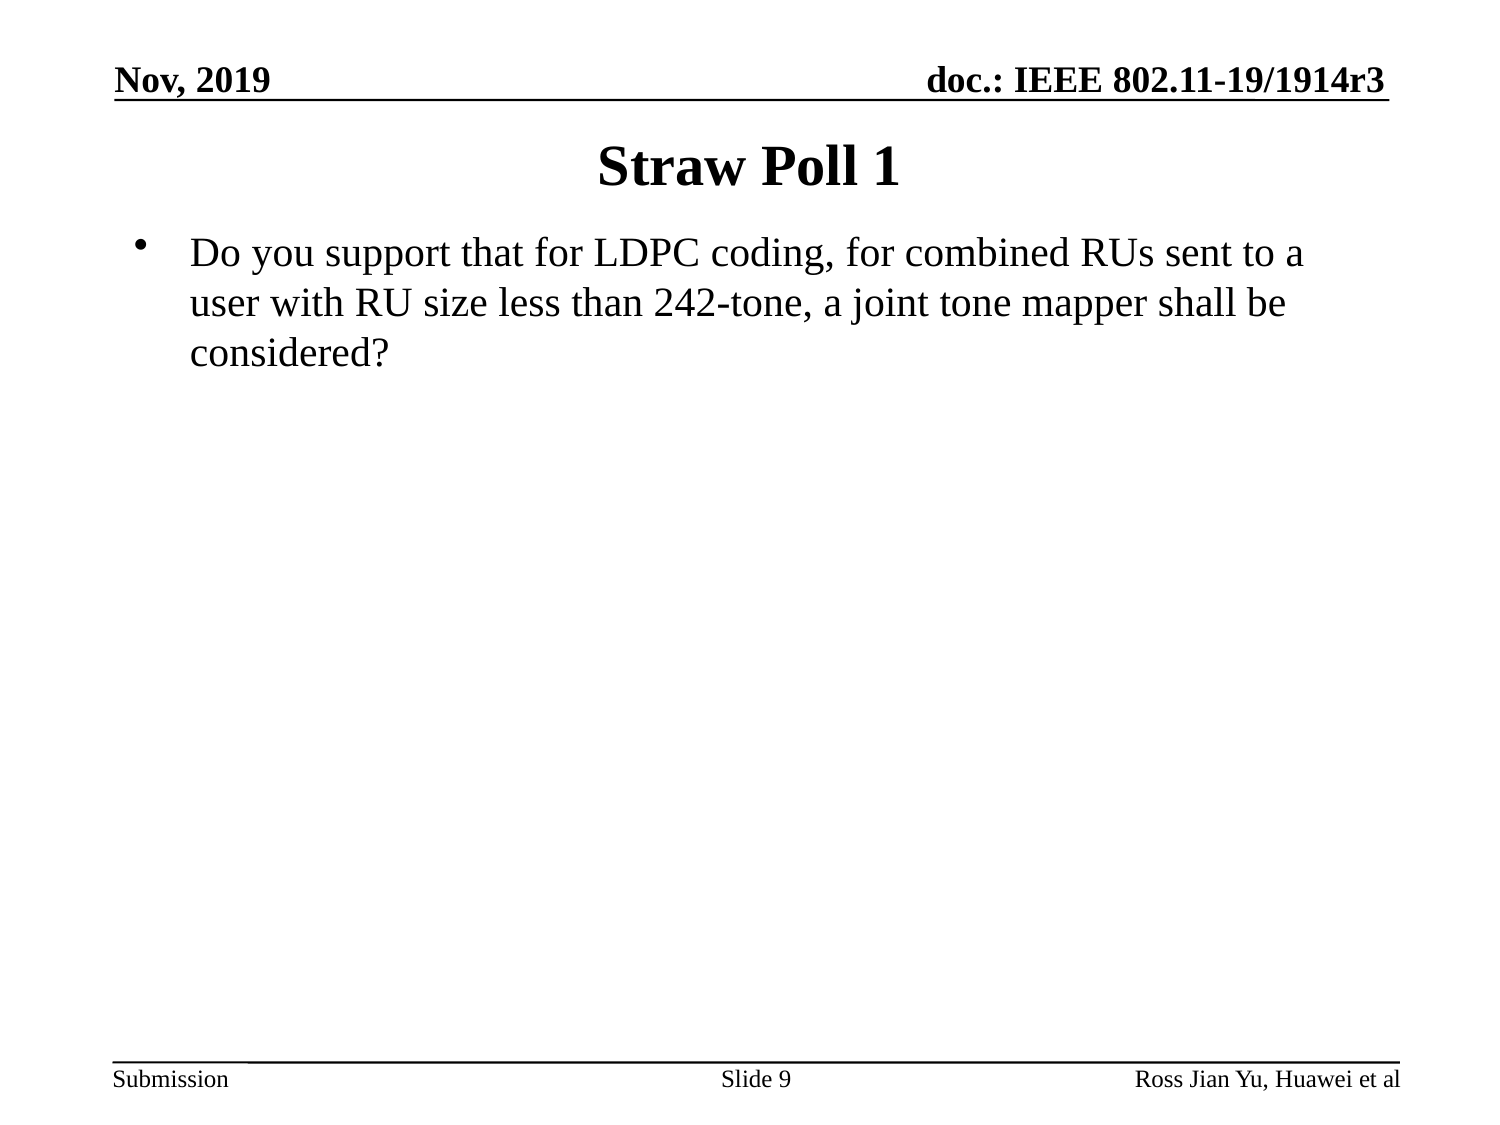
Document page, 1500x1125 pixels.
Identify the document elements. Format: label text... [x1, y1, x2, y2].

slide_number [114, 54, 273, 101]
text_box Do you support that for LDPC coding, for combined RUs sent to a user with RU size less than 242-tone, a joint tone mapper shall be considered? [118, 217, 1394, 575]
footer Ross Jian Yu, Huawei et al [1131, 1061, 1402, 1093]
title Straw Poll 1 [112, 112, 1388, 213]
slide_number Slide 9 [712, 1061, 800, 1093]
